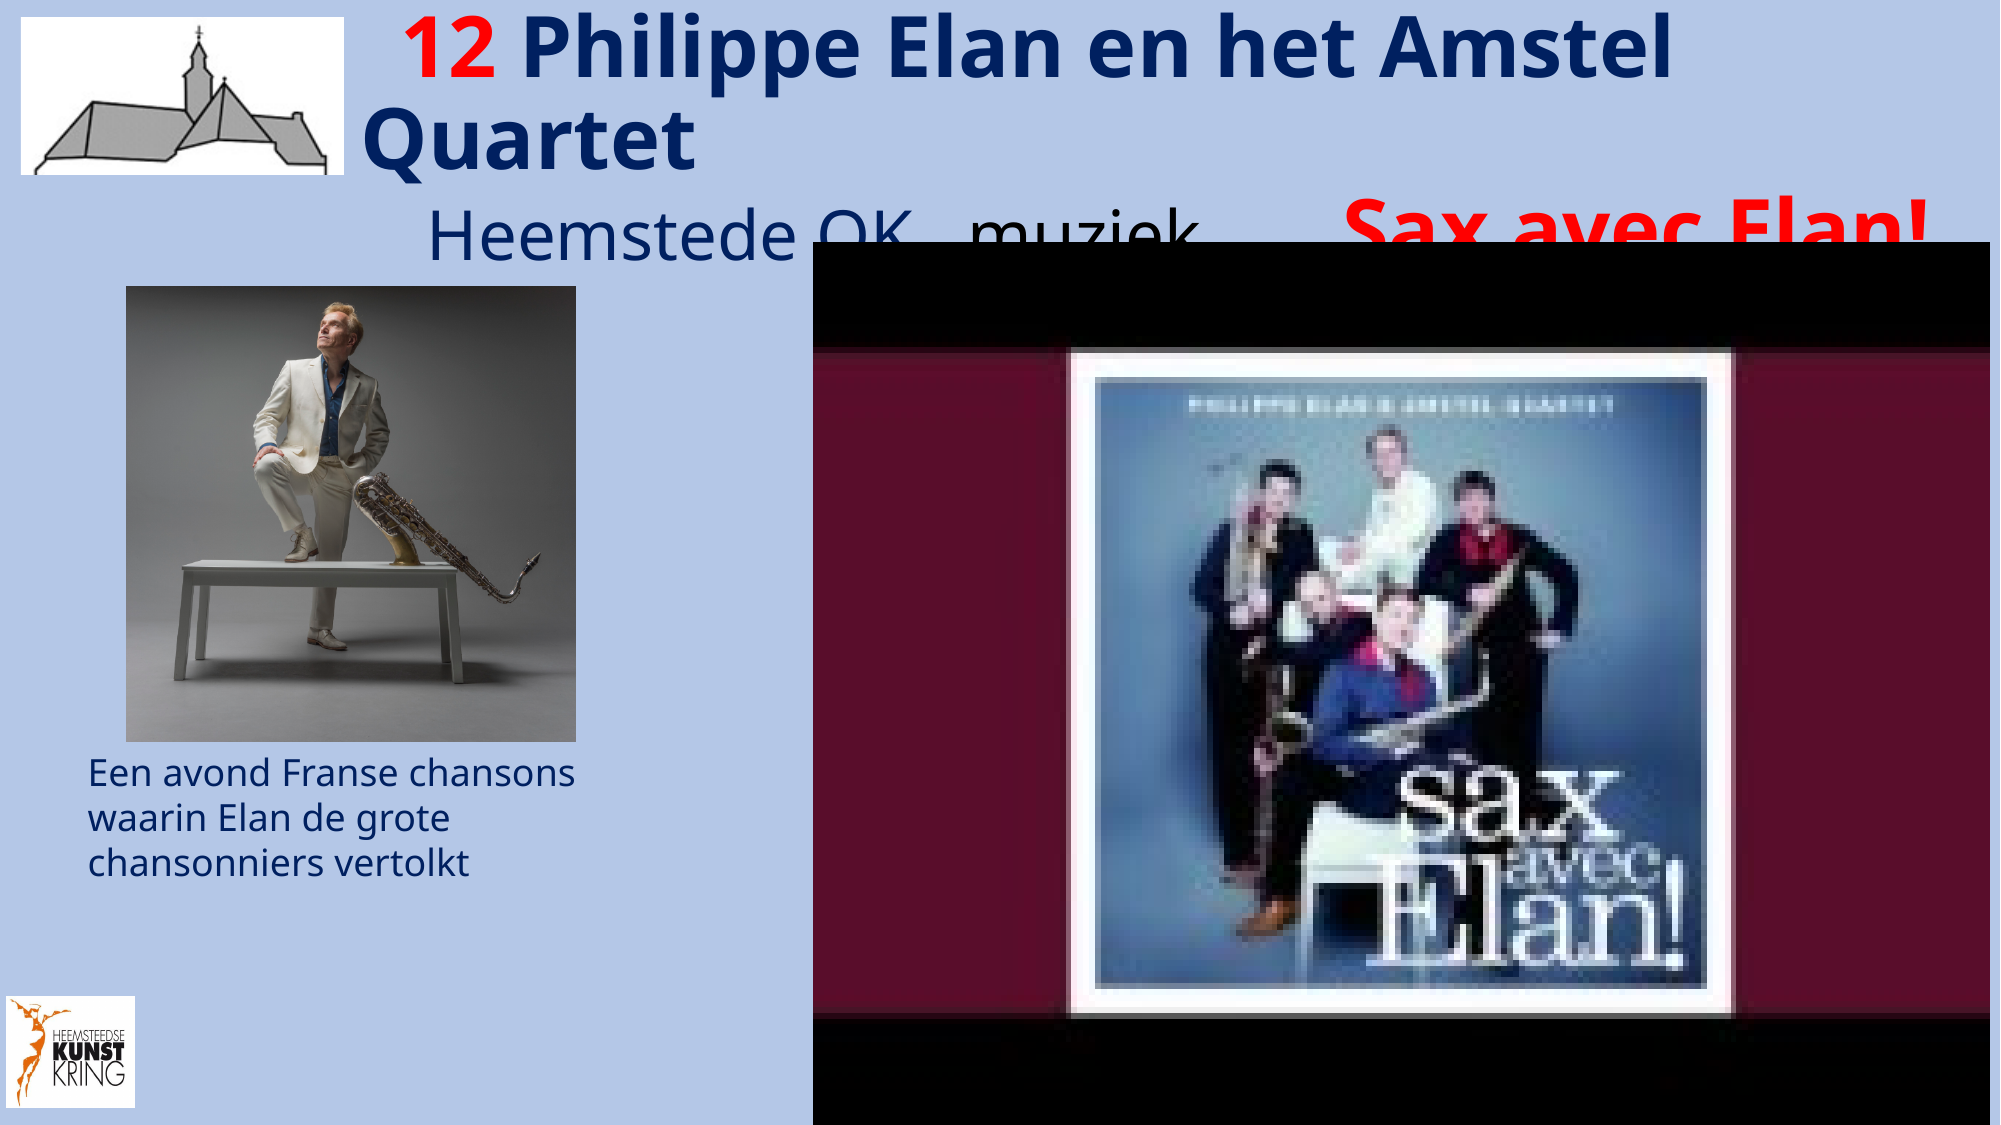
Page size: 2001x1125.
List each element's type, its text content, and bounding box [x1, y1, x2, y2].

picture [20, 17, 346, 175]
picture [126, 286, 576, 742]
title 12 Philippe Elan en het Amstel Quartet Heemstede OK muziek Sax avec Elan! [345, 0, 2000, 303]
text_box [812, 241, 1991, 1125]
text_box Een avond Franse chansons waarin Elan de grote chansonniers vertolkt [72, 741, 678, 892]
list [6, 996, 135, 1108]
